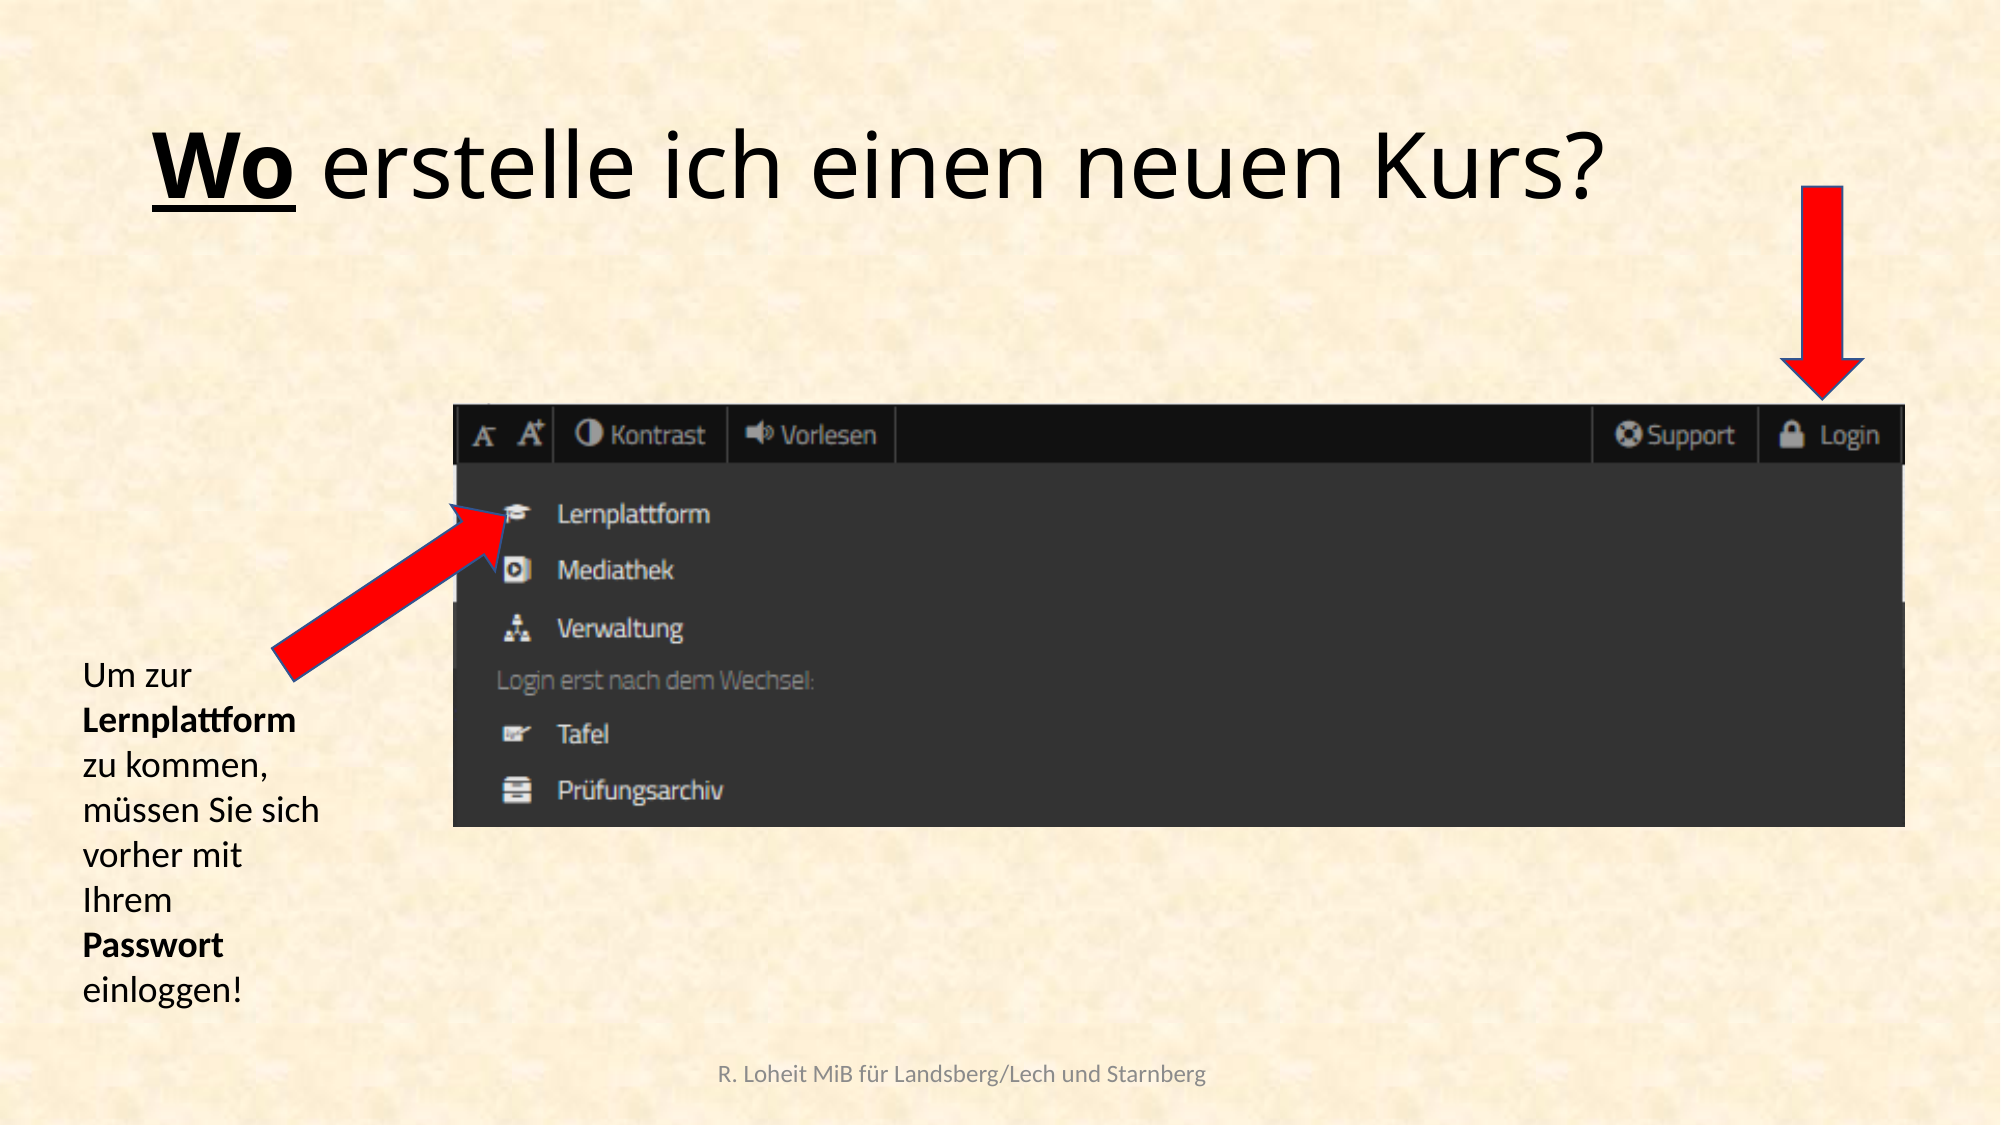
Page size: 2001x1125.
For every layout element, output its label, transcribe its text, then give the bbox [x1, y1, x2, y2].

title Wo erstelle ich einen neuen Kurs? [137, 59, 1863, 278]
footer R. Loheit MiB für Landsberg/Lech und Starnberg [662, 1042, 1338, 1103]
text_box [1779, 185, 1865, 401]
text_box Um zur Lernplattform zu kommen, müssen Sie sich vorher mit Ihrem Passwort einloggen! [67, 642, 336, 1017]
text_box [279, 526, 453, 655]
picture [0, 0, 2001, 1125]
